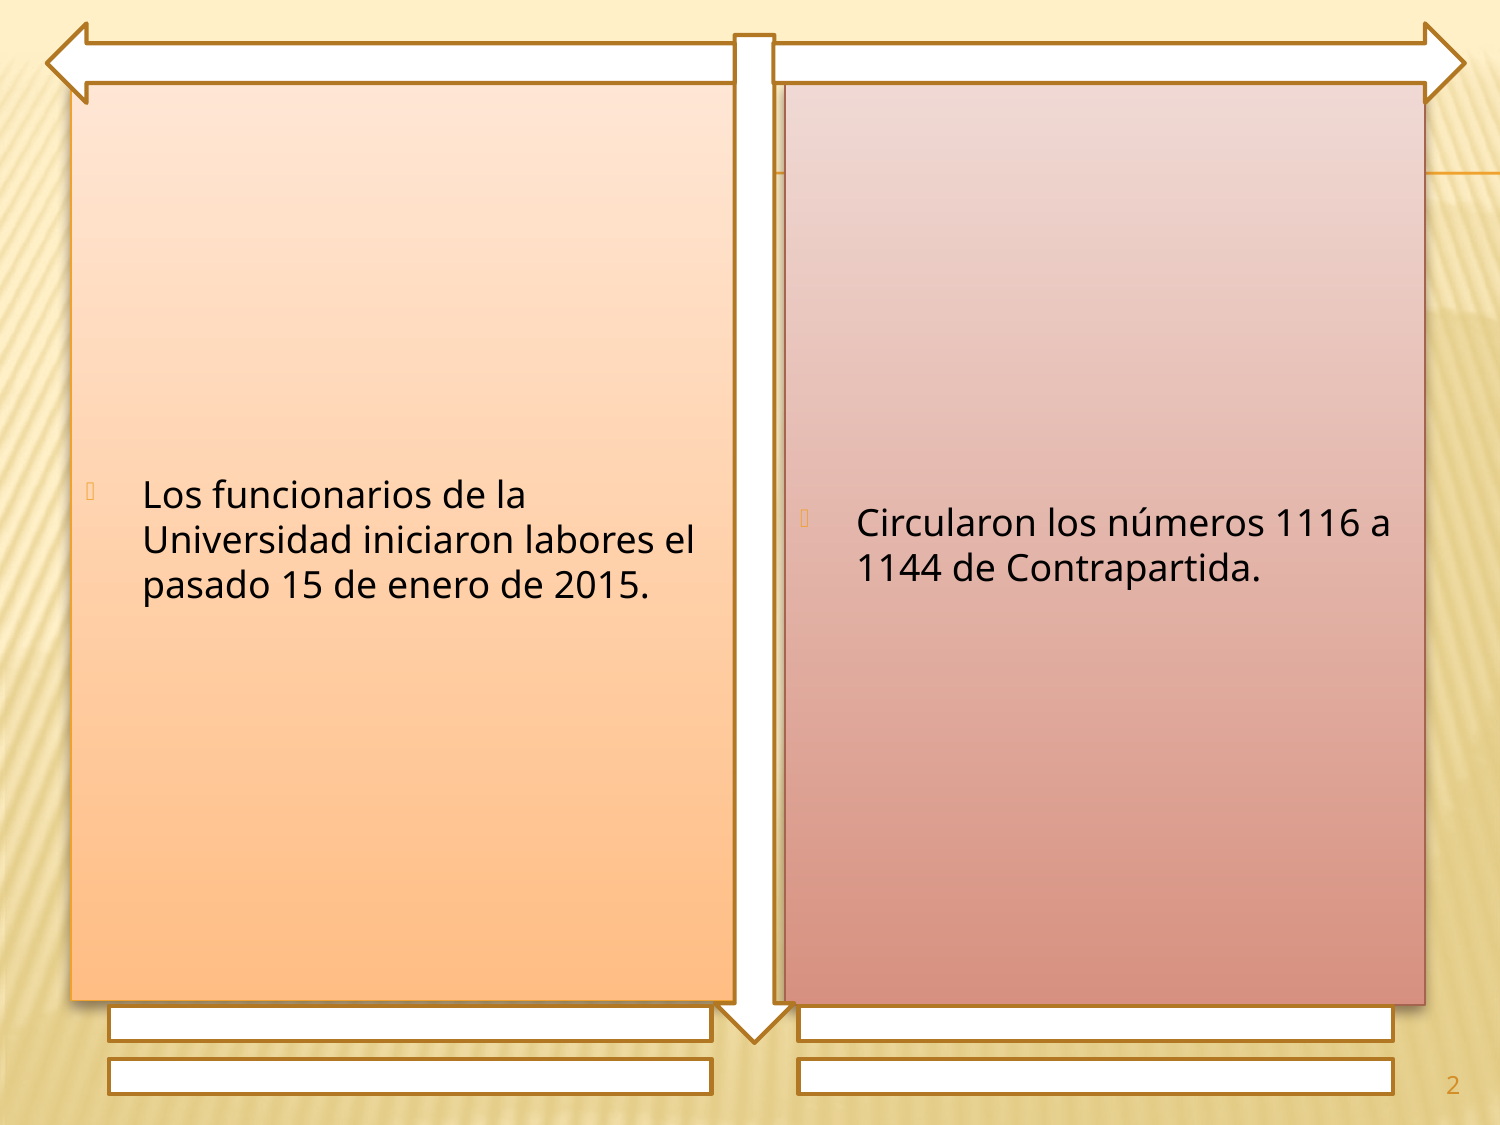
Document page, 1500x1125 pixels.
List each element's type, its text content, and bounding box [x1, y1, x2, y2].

text_box [44, 21, 737, 105]
list Los funcionarios de la Universidad iniciaron labores el pasado 15 de enero de 2015. [70, 86, 732, 1001]
text_box [796, 1057, 1395, 1096]
list Circularon los números 1116 a 1144 de Contrapartida. [784, 86, 1426, 1006]
text_box [771, 21, 1467, 105]
text_box [107, 1004, 714, 1043]
text_box [107, 1057, 714, 1096]
text_box [796, 1004, 1395, 1043]
text_box [712, 32, 797, 1046]
slide_number 2 [1350, 1062, 1475, 1103]
